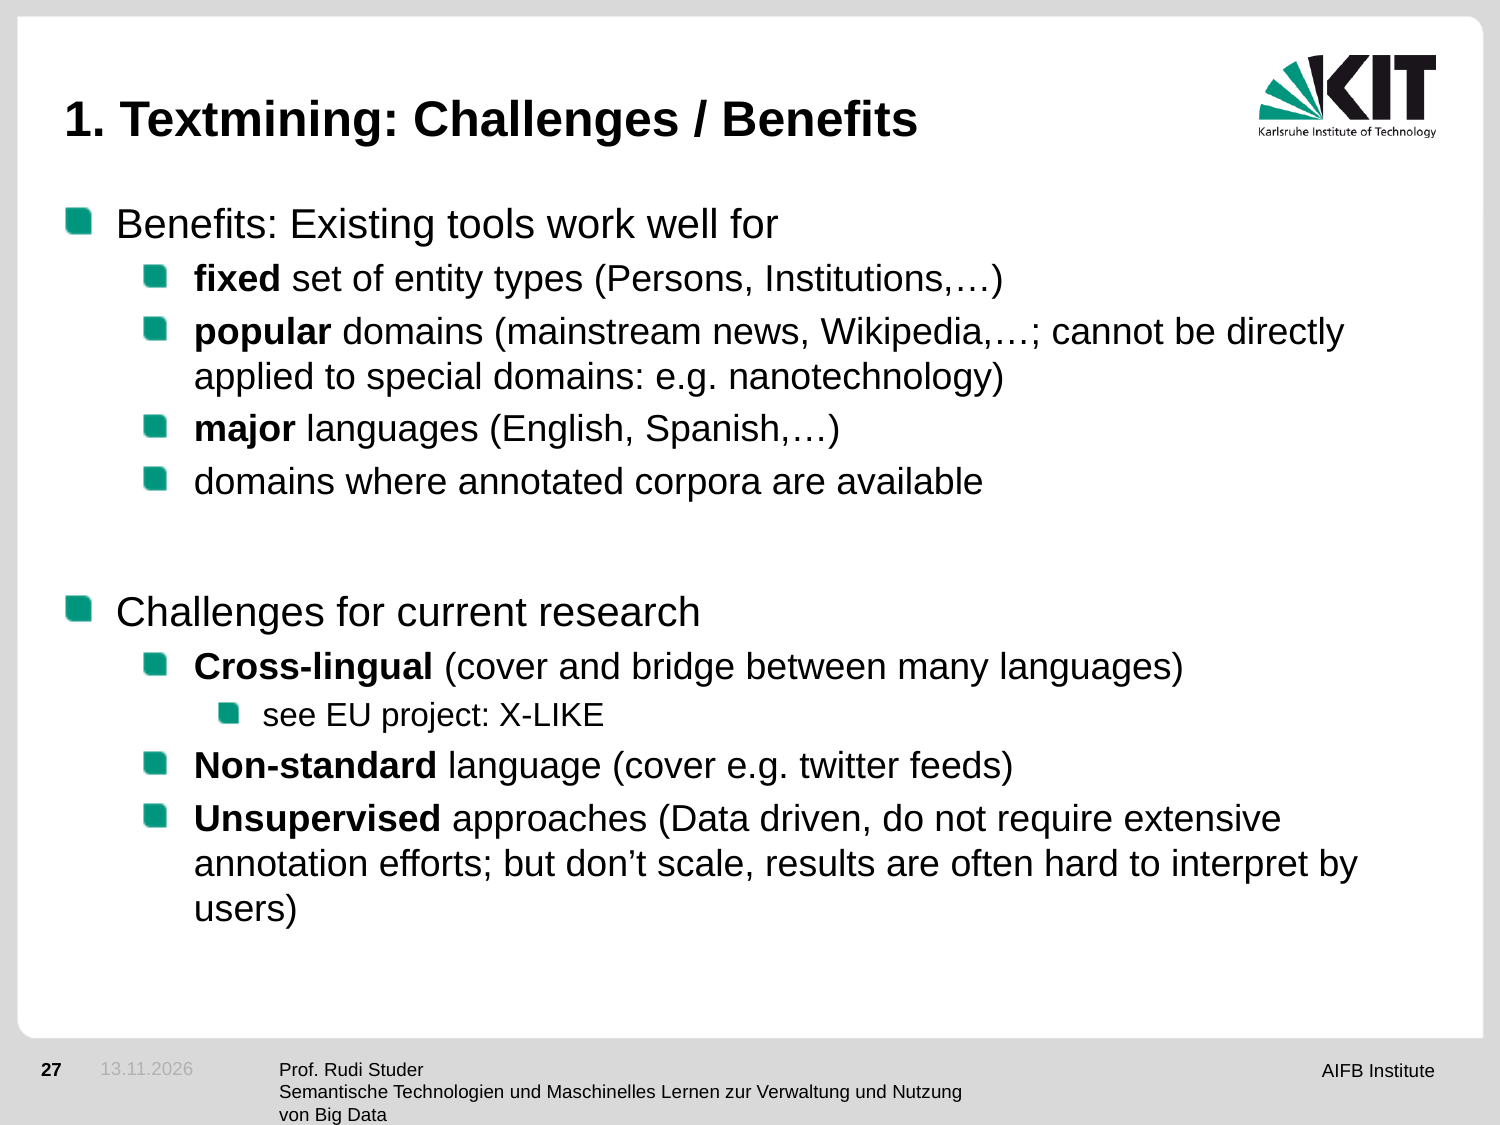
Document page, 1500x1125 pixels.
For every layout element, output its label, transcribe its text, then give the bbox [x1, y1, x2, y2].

footer Prof. Rudi Studer Semantische Technologien und Maschinelles Lernen zur Verwaltung und Nutzung von Big Data [278, 1056, 977, 1117]
picture [0, 0, 1500, 1125]
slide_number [100, 1057, 272, 1117]
list Benefits: Existing tools work well for fixed set of entity types (Persons, Institutions,…) popular domains (mainstream news, Wikipedia,…; cannot be directly applied to special domains: e.g. nanotechnology) major languages (English, Spanish,…) domains where annotated corpora are available Challenges for current research Cross-lingual (cover and bridge between many languages) see EU project: X-LIKE Non-standard language (cover e.g. twitter feeds) Unsupervised approaches (Data driven, do not require extensive annotation efforts; but don’t scale, results are often hard to interpret by users) [64, 196, 1436, 1000]
title 1. Textmining: Challenges / Benefits [63, 54, 1199, 148]
